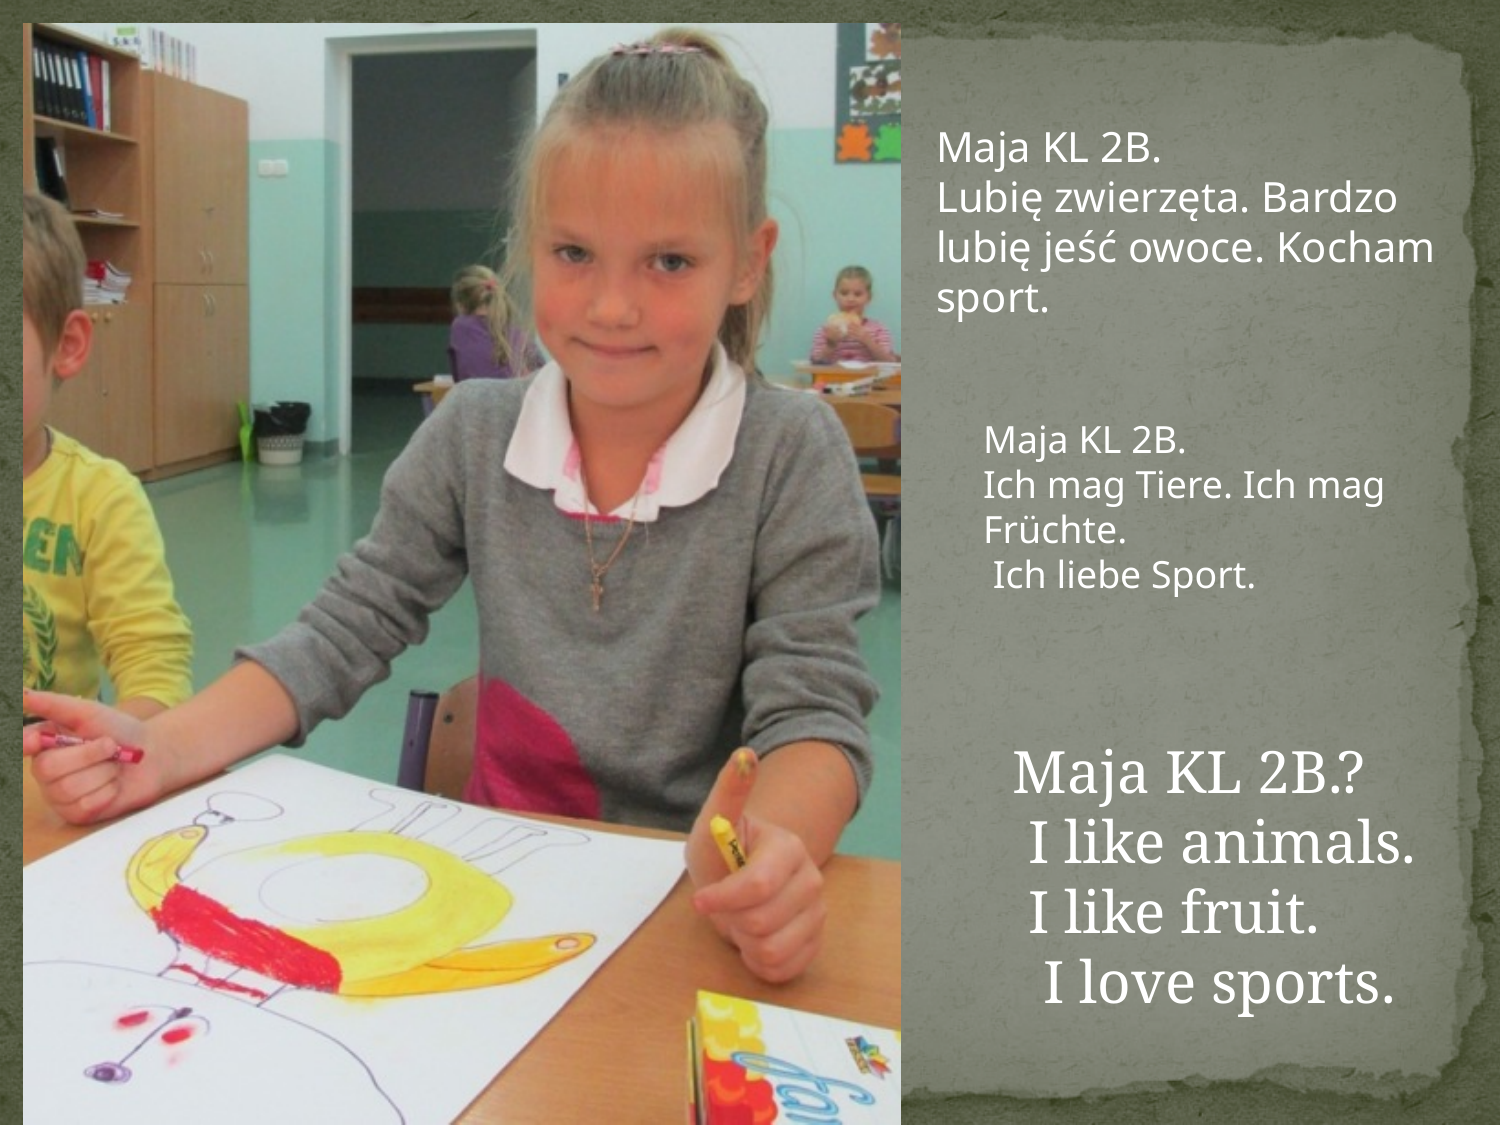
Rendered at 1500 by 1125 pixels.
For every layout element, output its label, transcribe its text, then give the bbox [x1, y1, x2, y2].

picture [23, 23, 901, 1125]
text_box Maja KL 2B.? I like animals. I like fruit. I love sports. [998, 727, 1459, 1023]
text_box Maja KL 2B. Lubię zwierzęta. Bardzo lubię jeść owoce. Kocham sport. [921, 113, 1500, 329]
text_box Maja KL 2B. Ich mag Tiere. Ich mag Früchte. Ich liebe Sport. [968, 408, 1500, 604]
